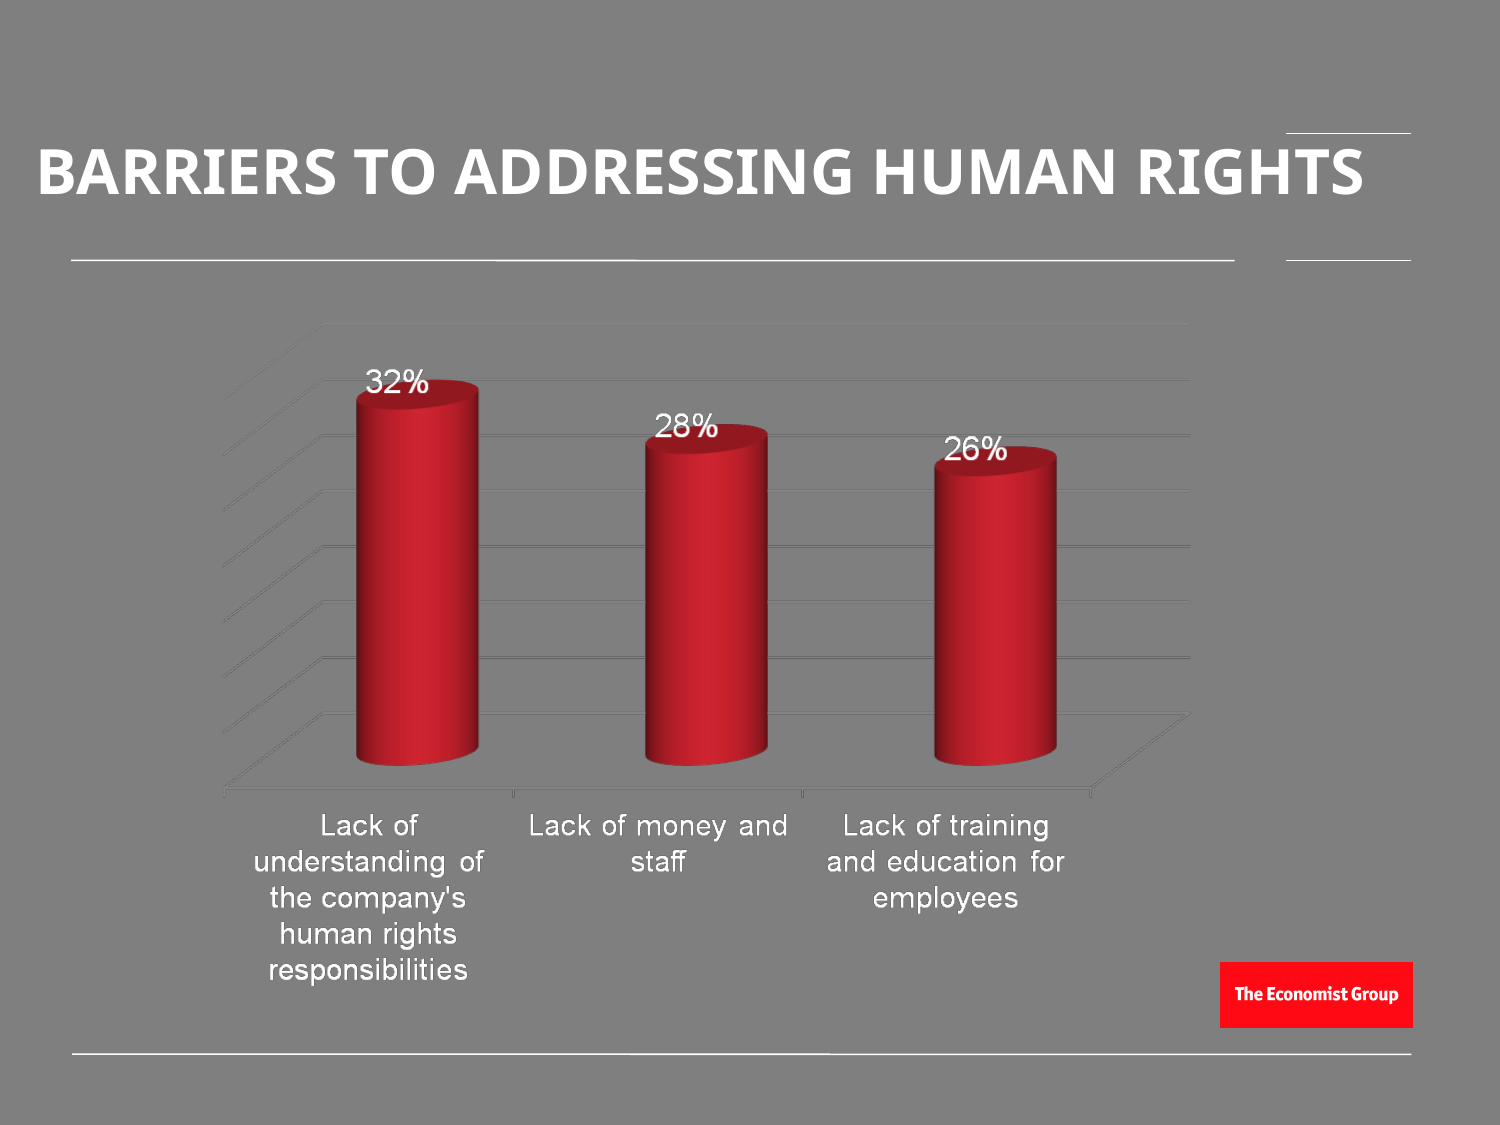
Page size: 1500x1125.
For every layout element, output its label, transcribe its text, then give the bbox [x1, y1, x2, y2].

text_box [150, 286, 1268, 1012]
slide_number [1287, 169, 1413, 230]
picture [1220, 962, 1413, 1029]
title BARRIERS TO ADDRESSING HUMAN RIGHTS [19, 70, 1471, 269]
